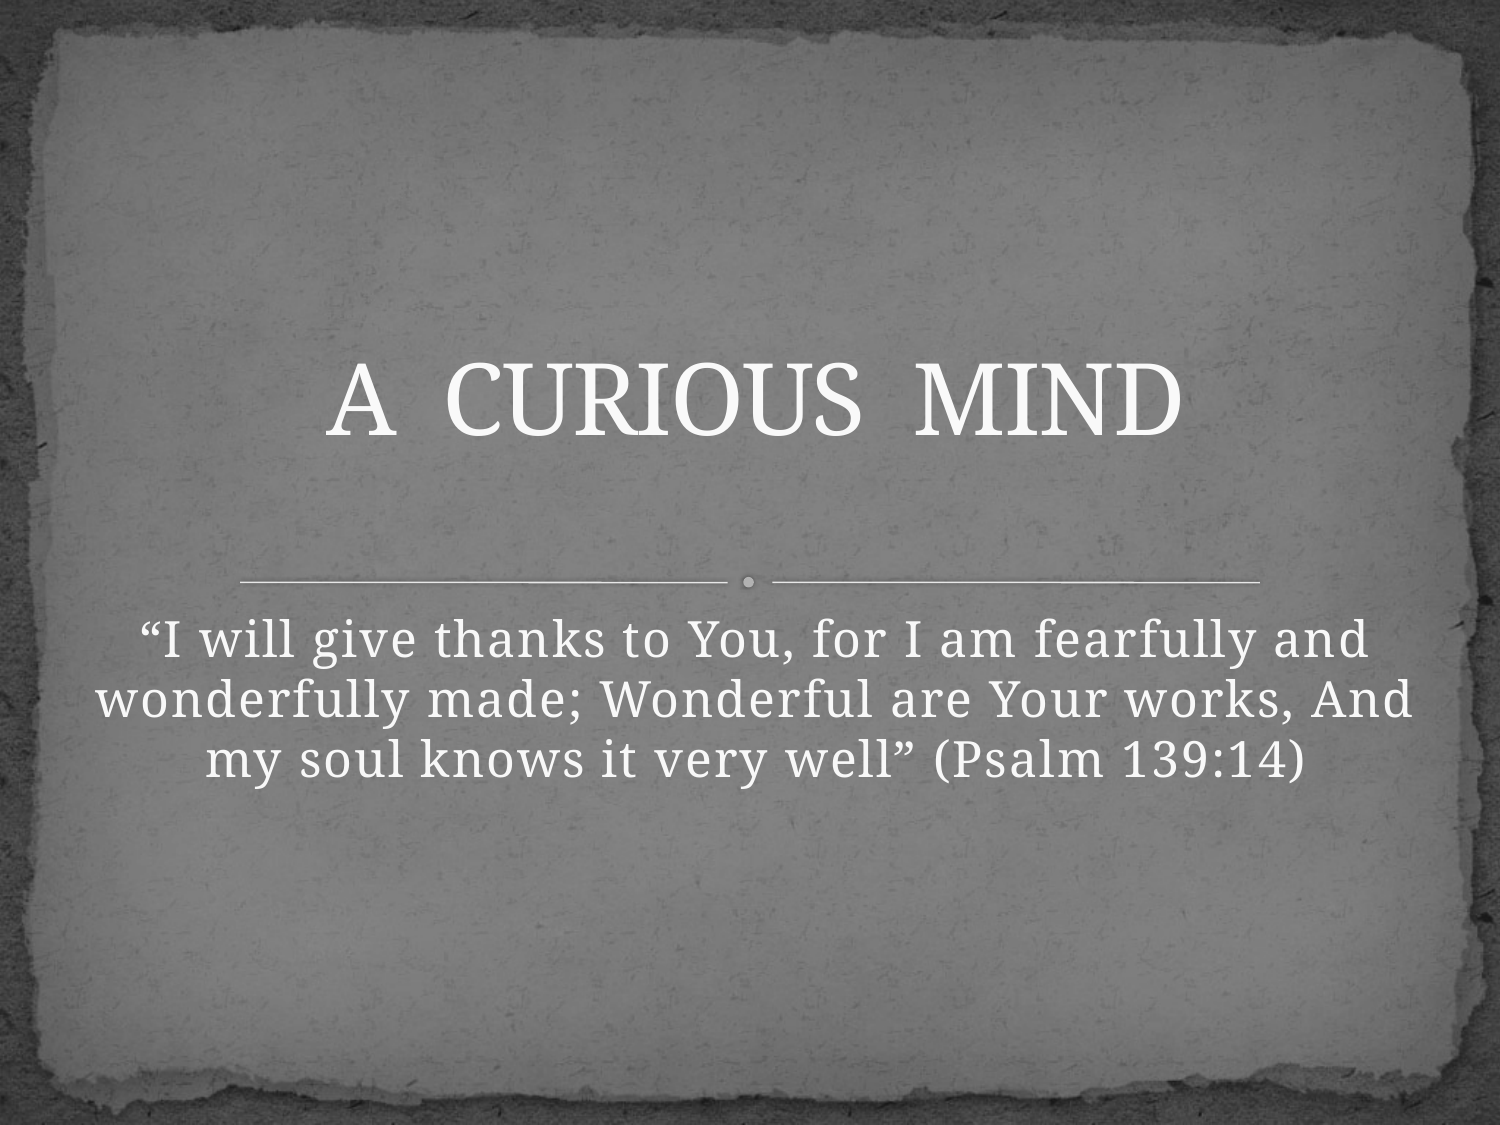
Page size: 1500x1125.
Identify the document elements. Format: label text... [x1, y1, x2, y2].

subtitle “I will give thanks to You, for I am fearfully and wonderfully made; Wonderful are Your works, And my soul knows it very well” (Psalm 139:14) [75, 600, 1438, 1000]
title A CURIOUS MIND [74, 99, 1438, 463]
